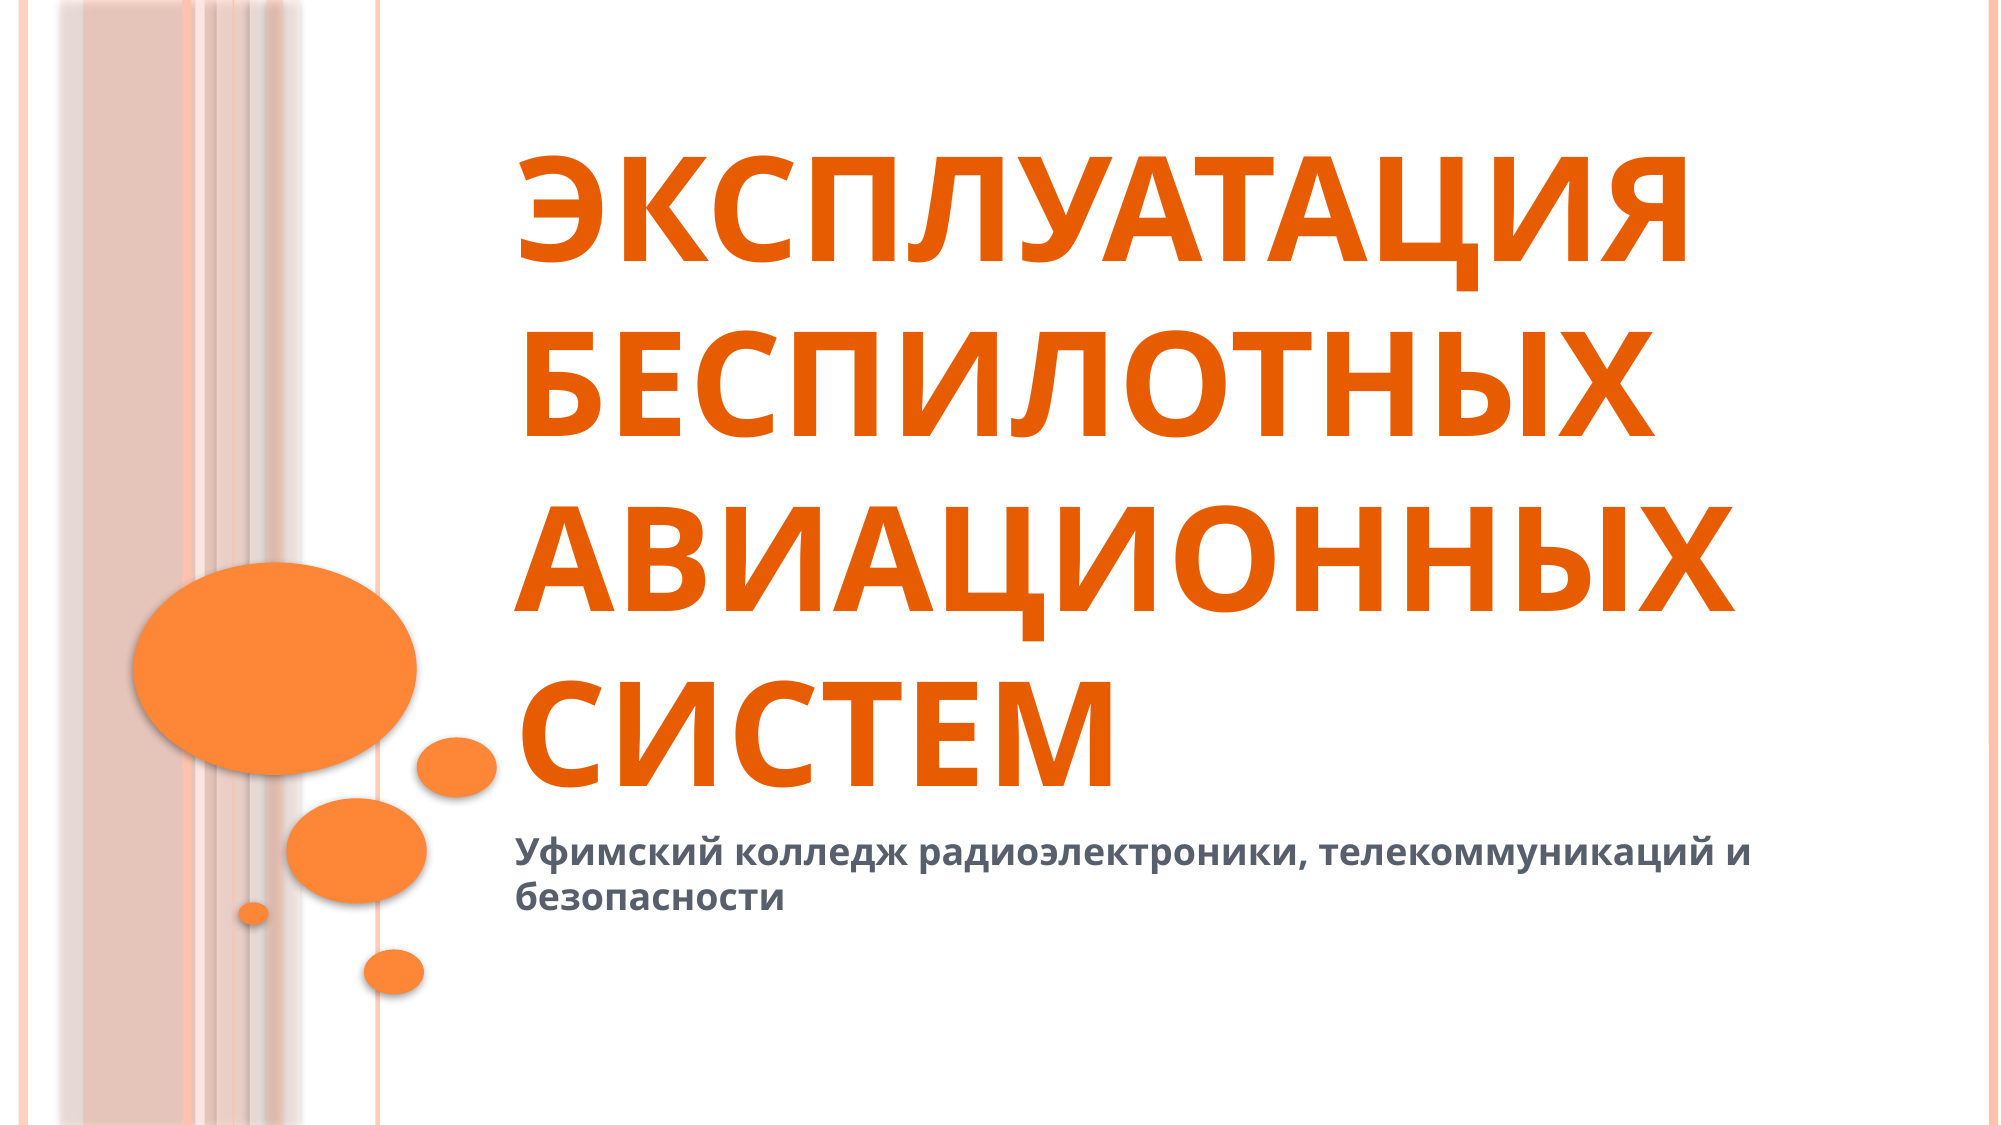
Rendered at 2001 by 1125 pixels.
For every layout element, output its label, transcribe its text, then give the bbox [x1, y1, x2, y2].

subtitle Уфимский колледж радиоэлектроники, телекоммуникаций и безопасности [500, 820, 1850, 1046]
title Эксплуатация беспилотных авиационных систем [500, 512, 1850, 820]
